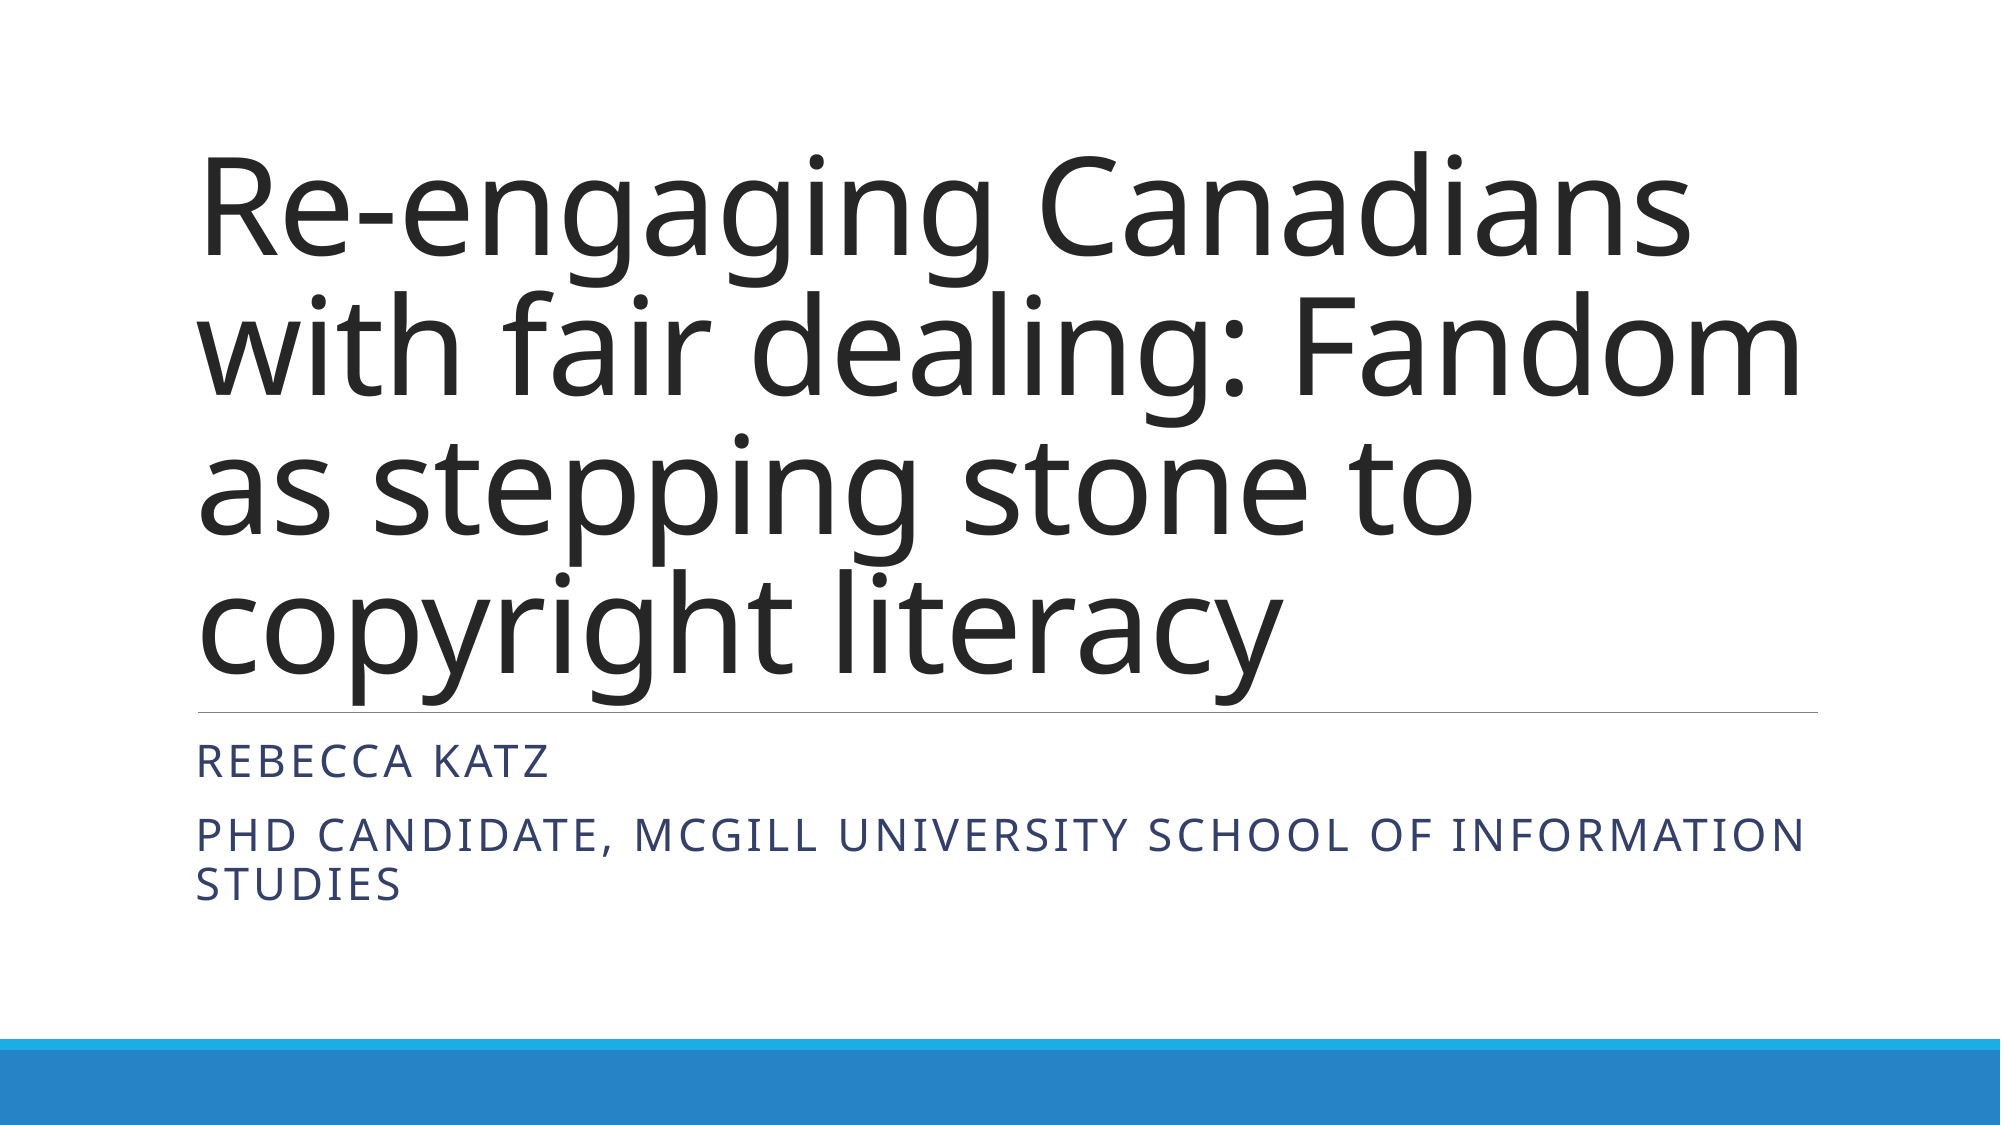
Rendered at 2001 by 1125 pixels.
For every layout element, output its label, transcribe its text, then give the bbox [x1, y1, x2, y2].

subtitle Rebecca katz Phd candidate, mcgill university school of information studies [180, 730, 1831, 919]
title Re-engaging Canadians with fair dealing: Fandom as stepping stone to copyright literacy [180, 124, 1830, 710]
